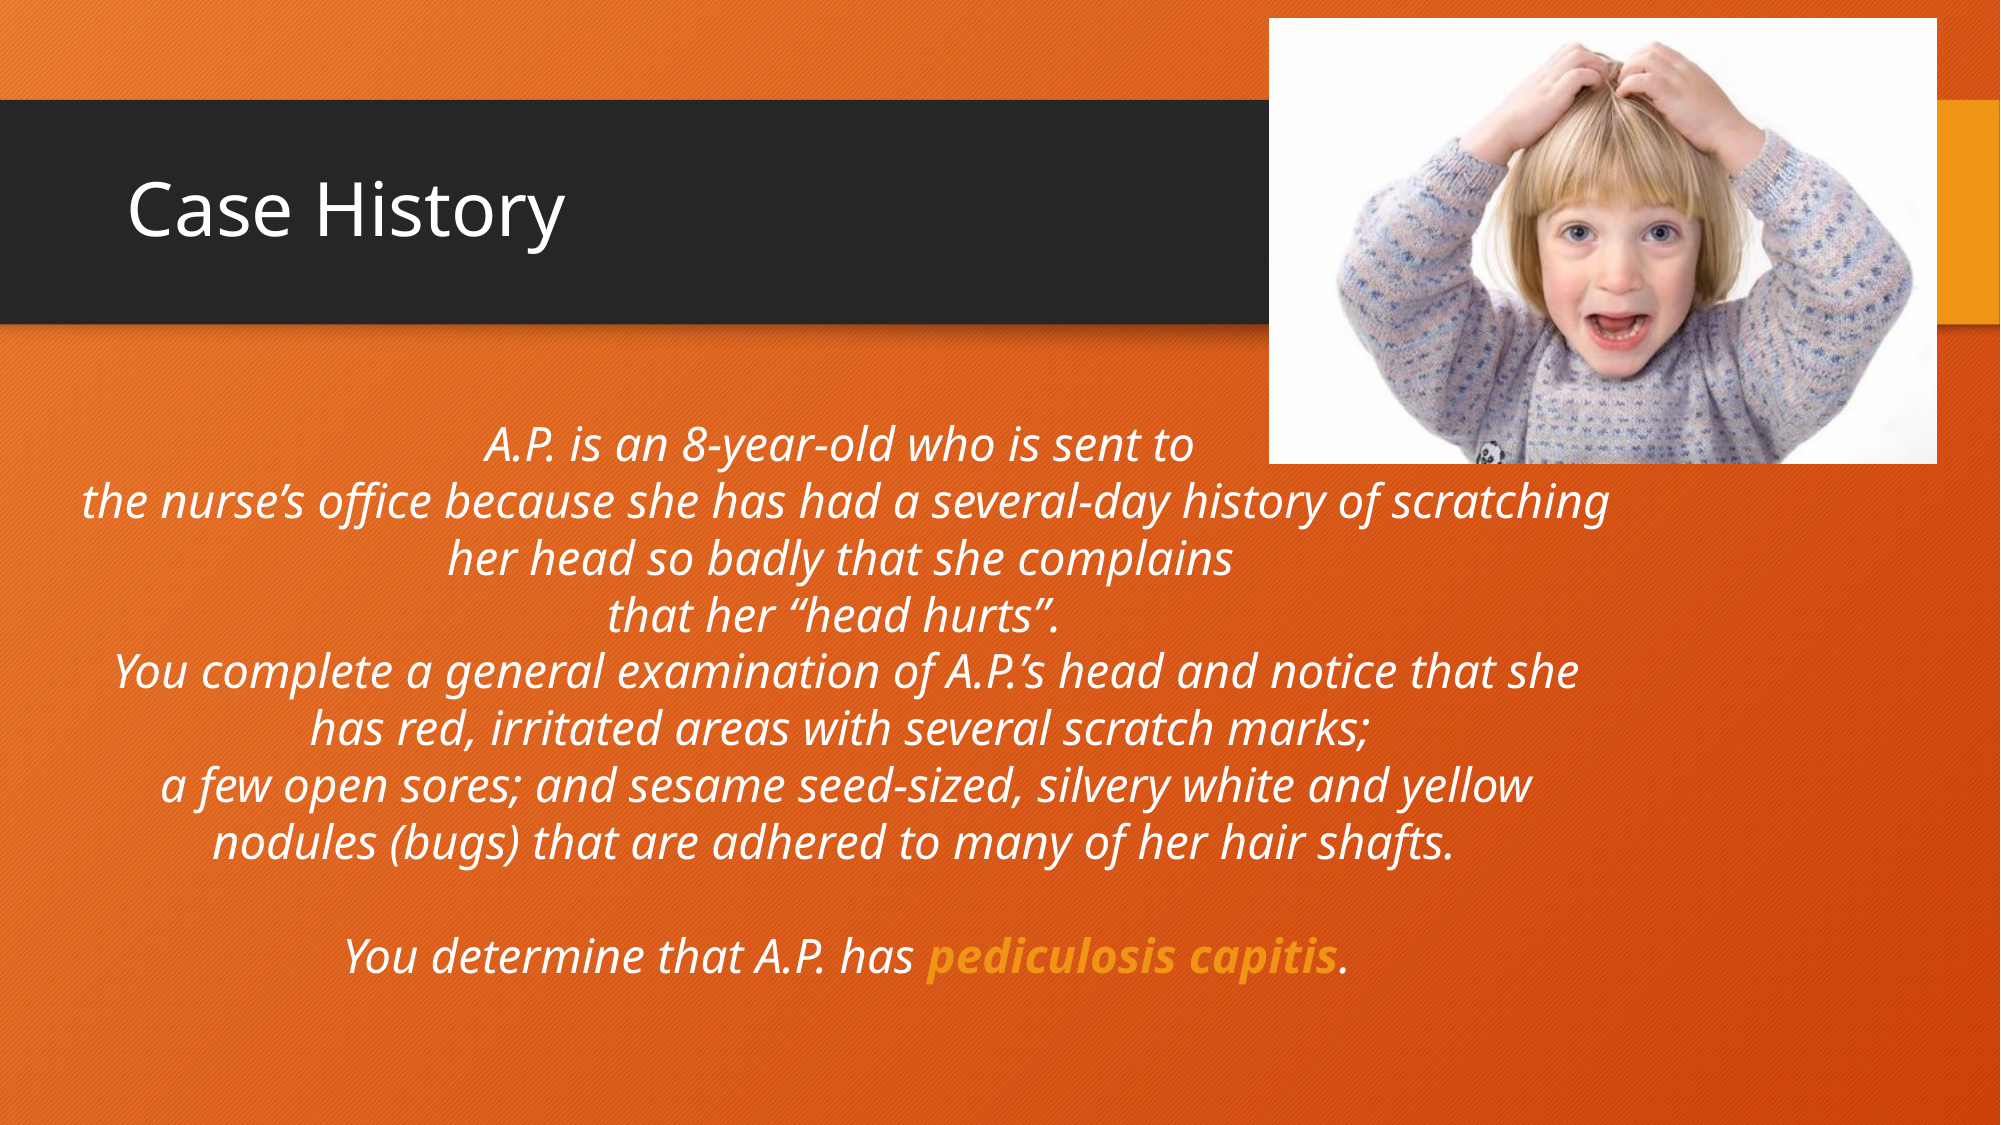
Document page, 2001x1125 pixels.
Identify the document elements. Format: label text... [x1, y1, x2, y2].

list A.P. is an 8-year-old who is sent to the nurse’s office because she has had a several-day history of scratching her head so badly that she complains that her “head hurts”. You complete a general examination of A.P.’s head and notice that she has red, irritated areas with several scratch marks; a few open sores; and sesame seed-sized, silvery white and yellow nodules (bugs) that are adhered to many of her hair shafts. You determine that A.P. has pediculosis capitis. [58, 406, 1636, 997]
picture [0, 17, 2000, 464]
title Case History [111, 123, 1268, 301]
